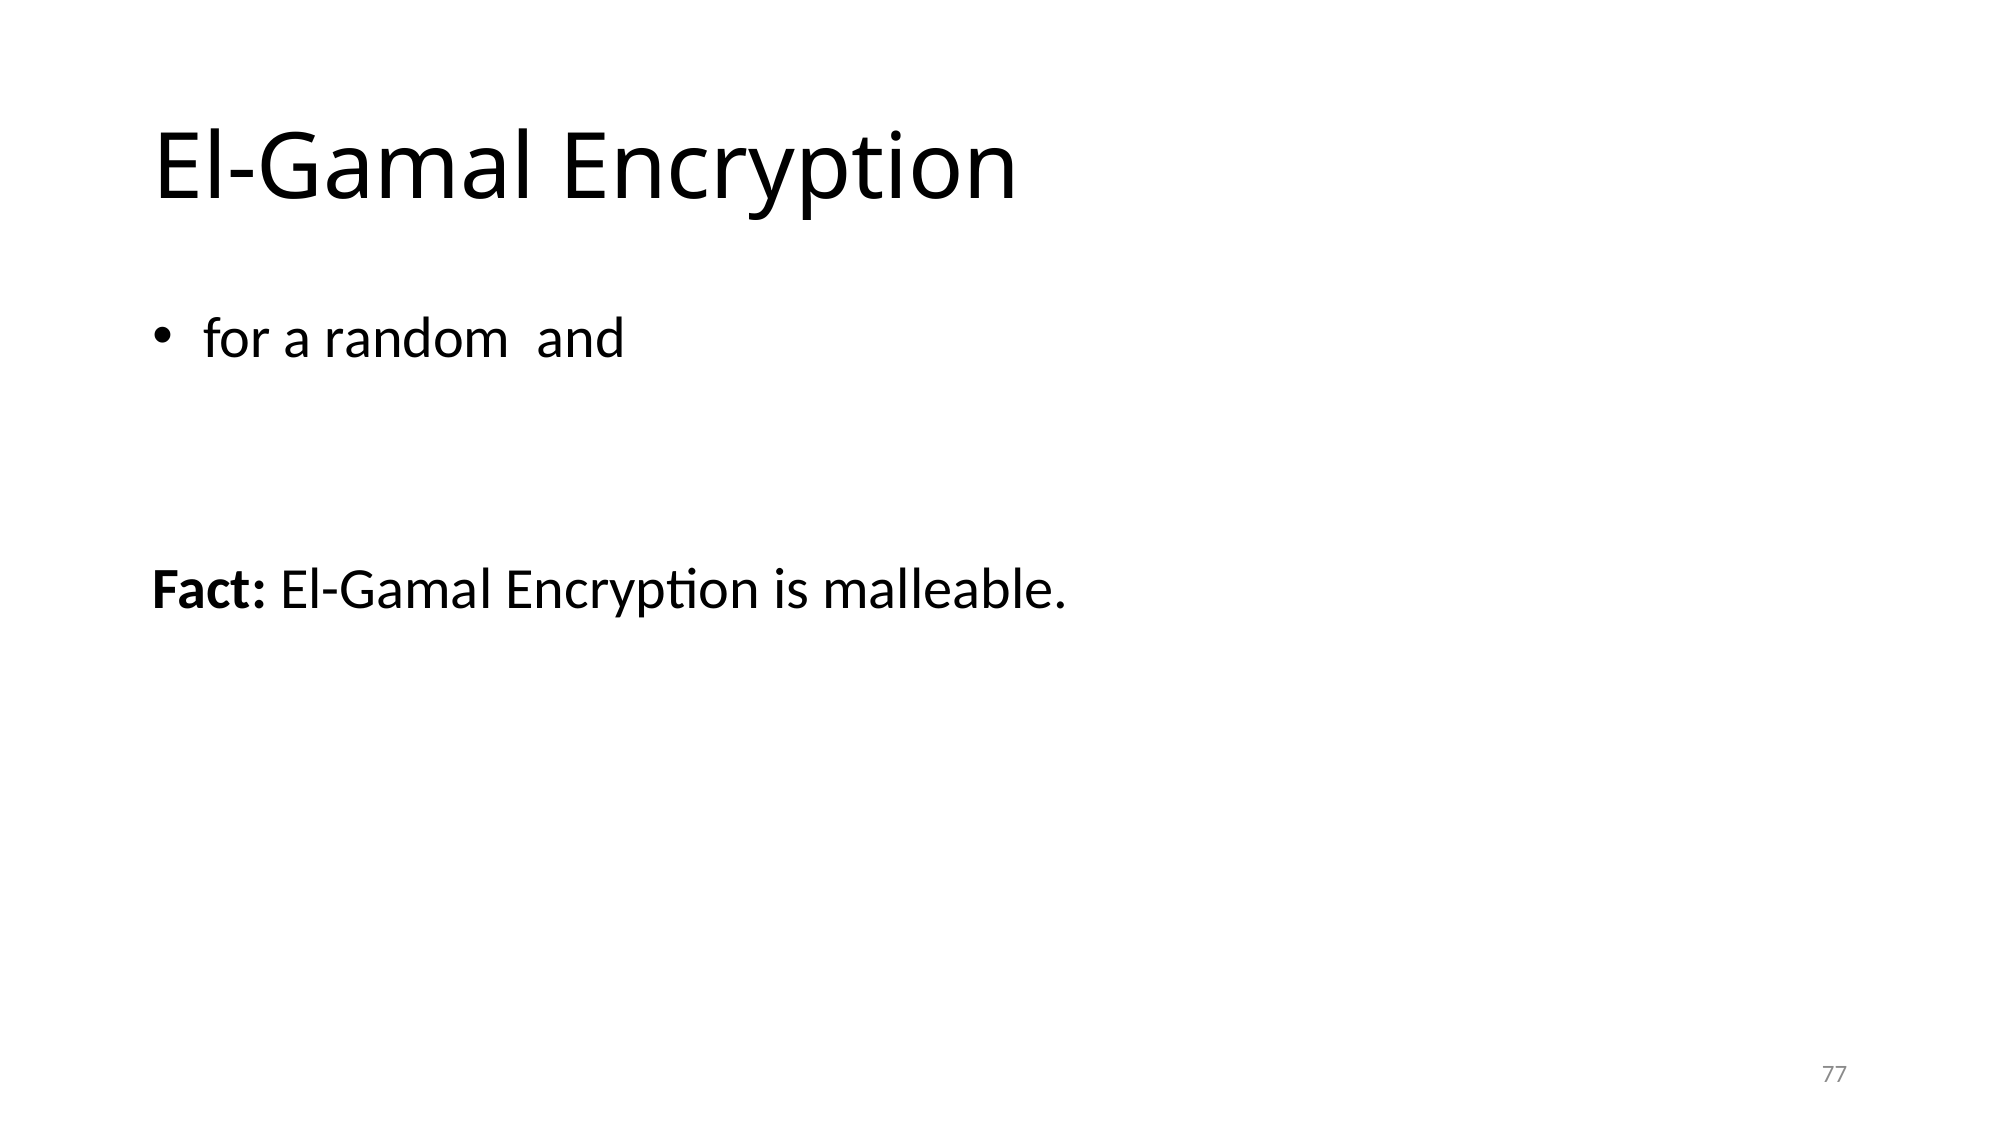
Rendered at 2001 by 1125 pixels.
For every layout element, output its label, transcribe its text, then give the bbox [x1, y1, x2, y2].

title El-Gamal Encryption [137, 59, 1863, 278]
slide_number 77 [1412, 1042, 1863, 1103]
